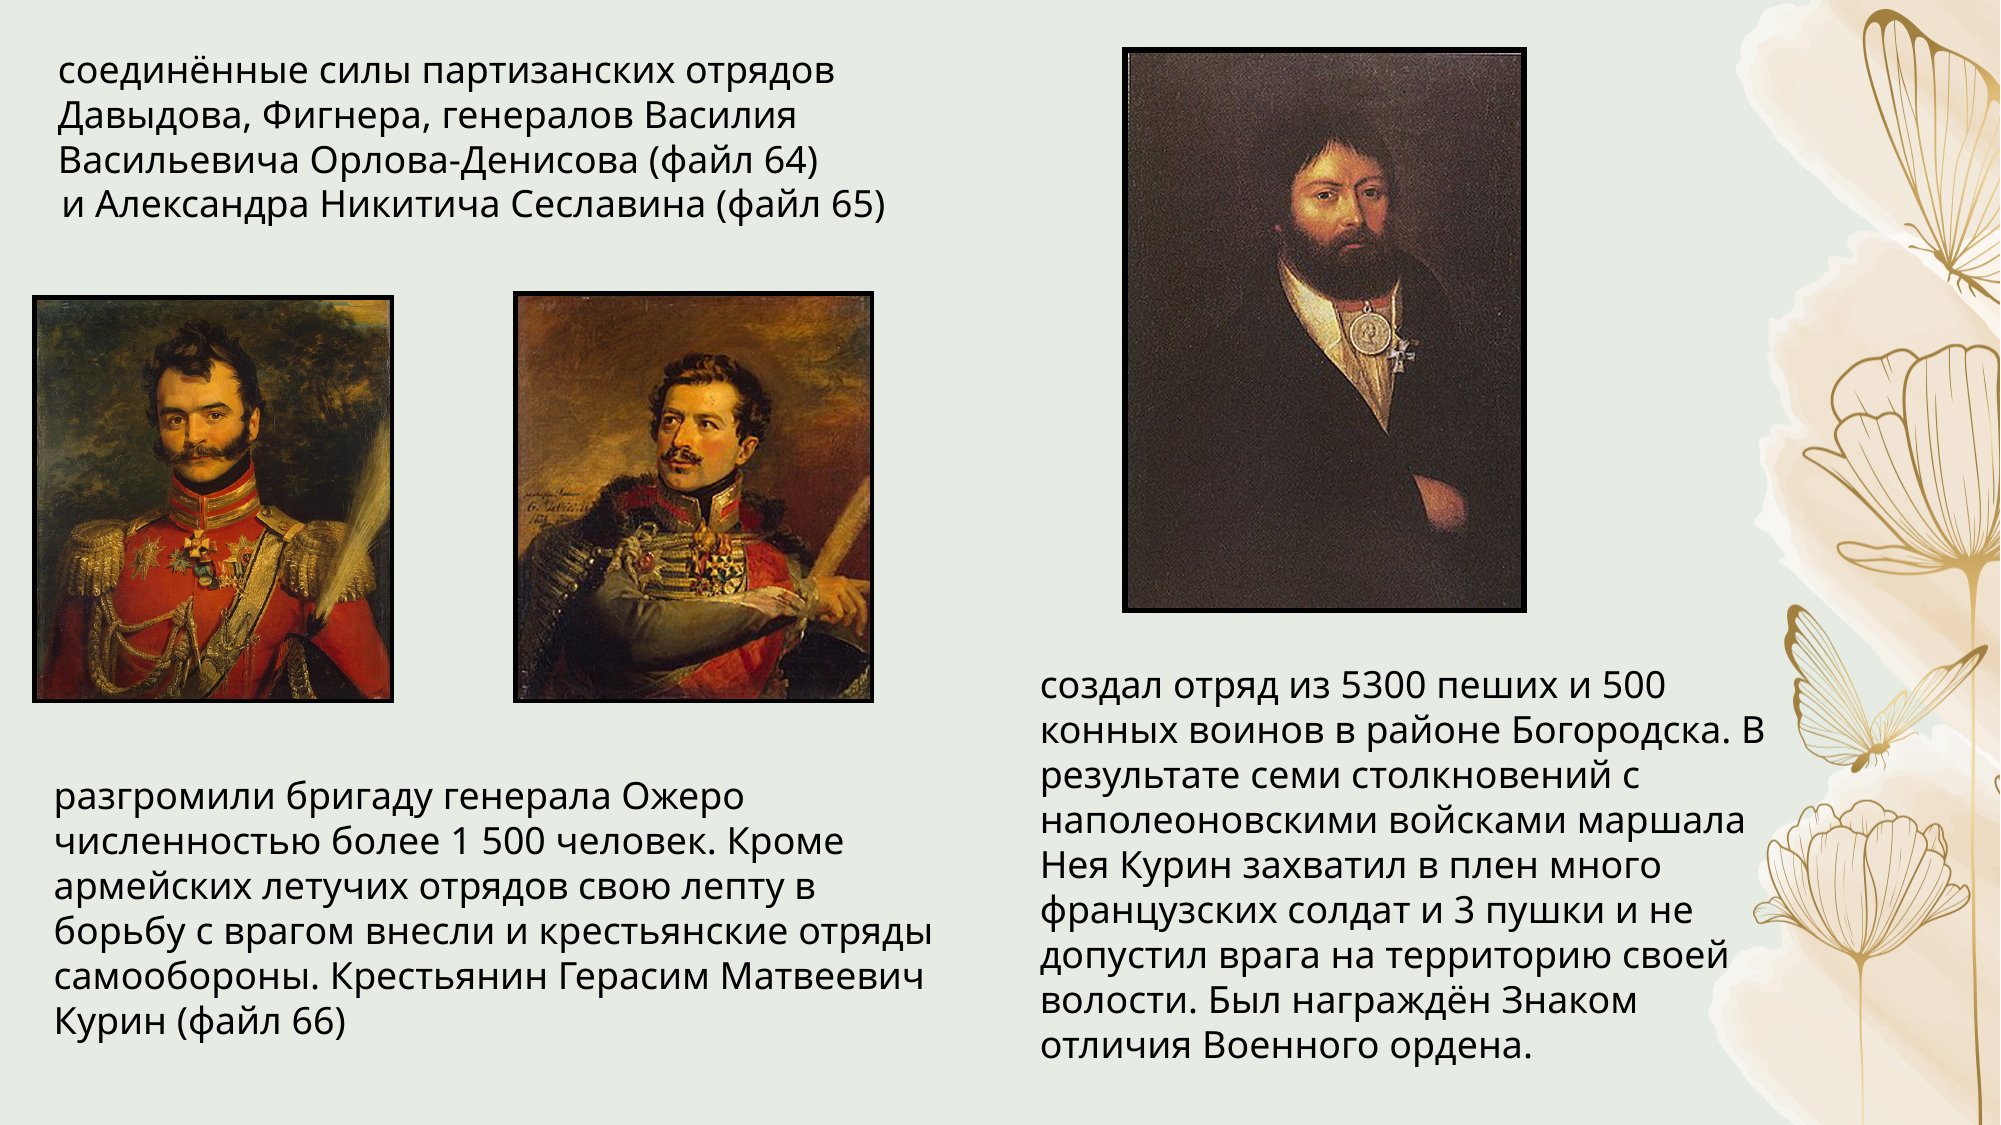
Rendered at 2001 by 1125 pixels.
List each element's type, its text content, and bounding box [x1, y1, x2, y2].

text_box и Александра Никитича Сеславина (файл 65) [46, 172, 910, 233]
text_box соединённые силы партизанских отрядов Давыдова, Фигнера, генералов Василия Васильевича Орлова-Денисова (файл 64) [43, 38, 864, 189]
picture [0, 0, 2000, 1125]
text_box создал отряд из 5300 пеших и 500 конных воинов в районе Богородска. В результате семи столкновений с наполеоновскими войсками маршала Нея Курин захватил в плен много французских солдат и 3 пушки и не допустил врага на территорию своей волости. Был награждён Знаком отличия Военного ордена. [1024, 653, 1792, 1073]
text_box разгромили бригаду генерала Ожеро численностью более 1 500 человек. Кроме армейских летучих отрядов свою лепту в борьбу с врагом внесли и крестьянские отряды самообороны. Крестьянин Герасим Матвеевич Курин (файл 66) [38, 764, 970, 1050]
